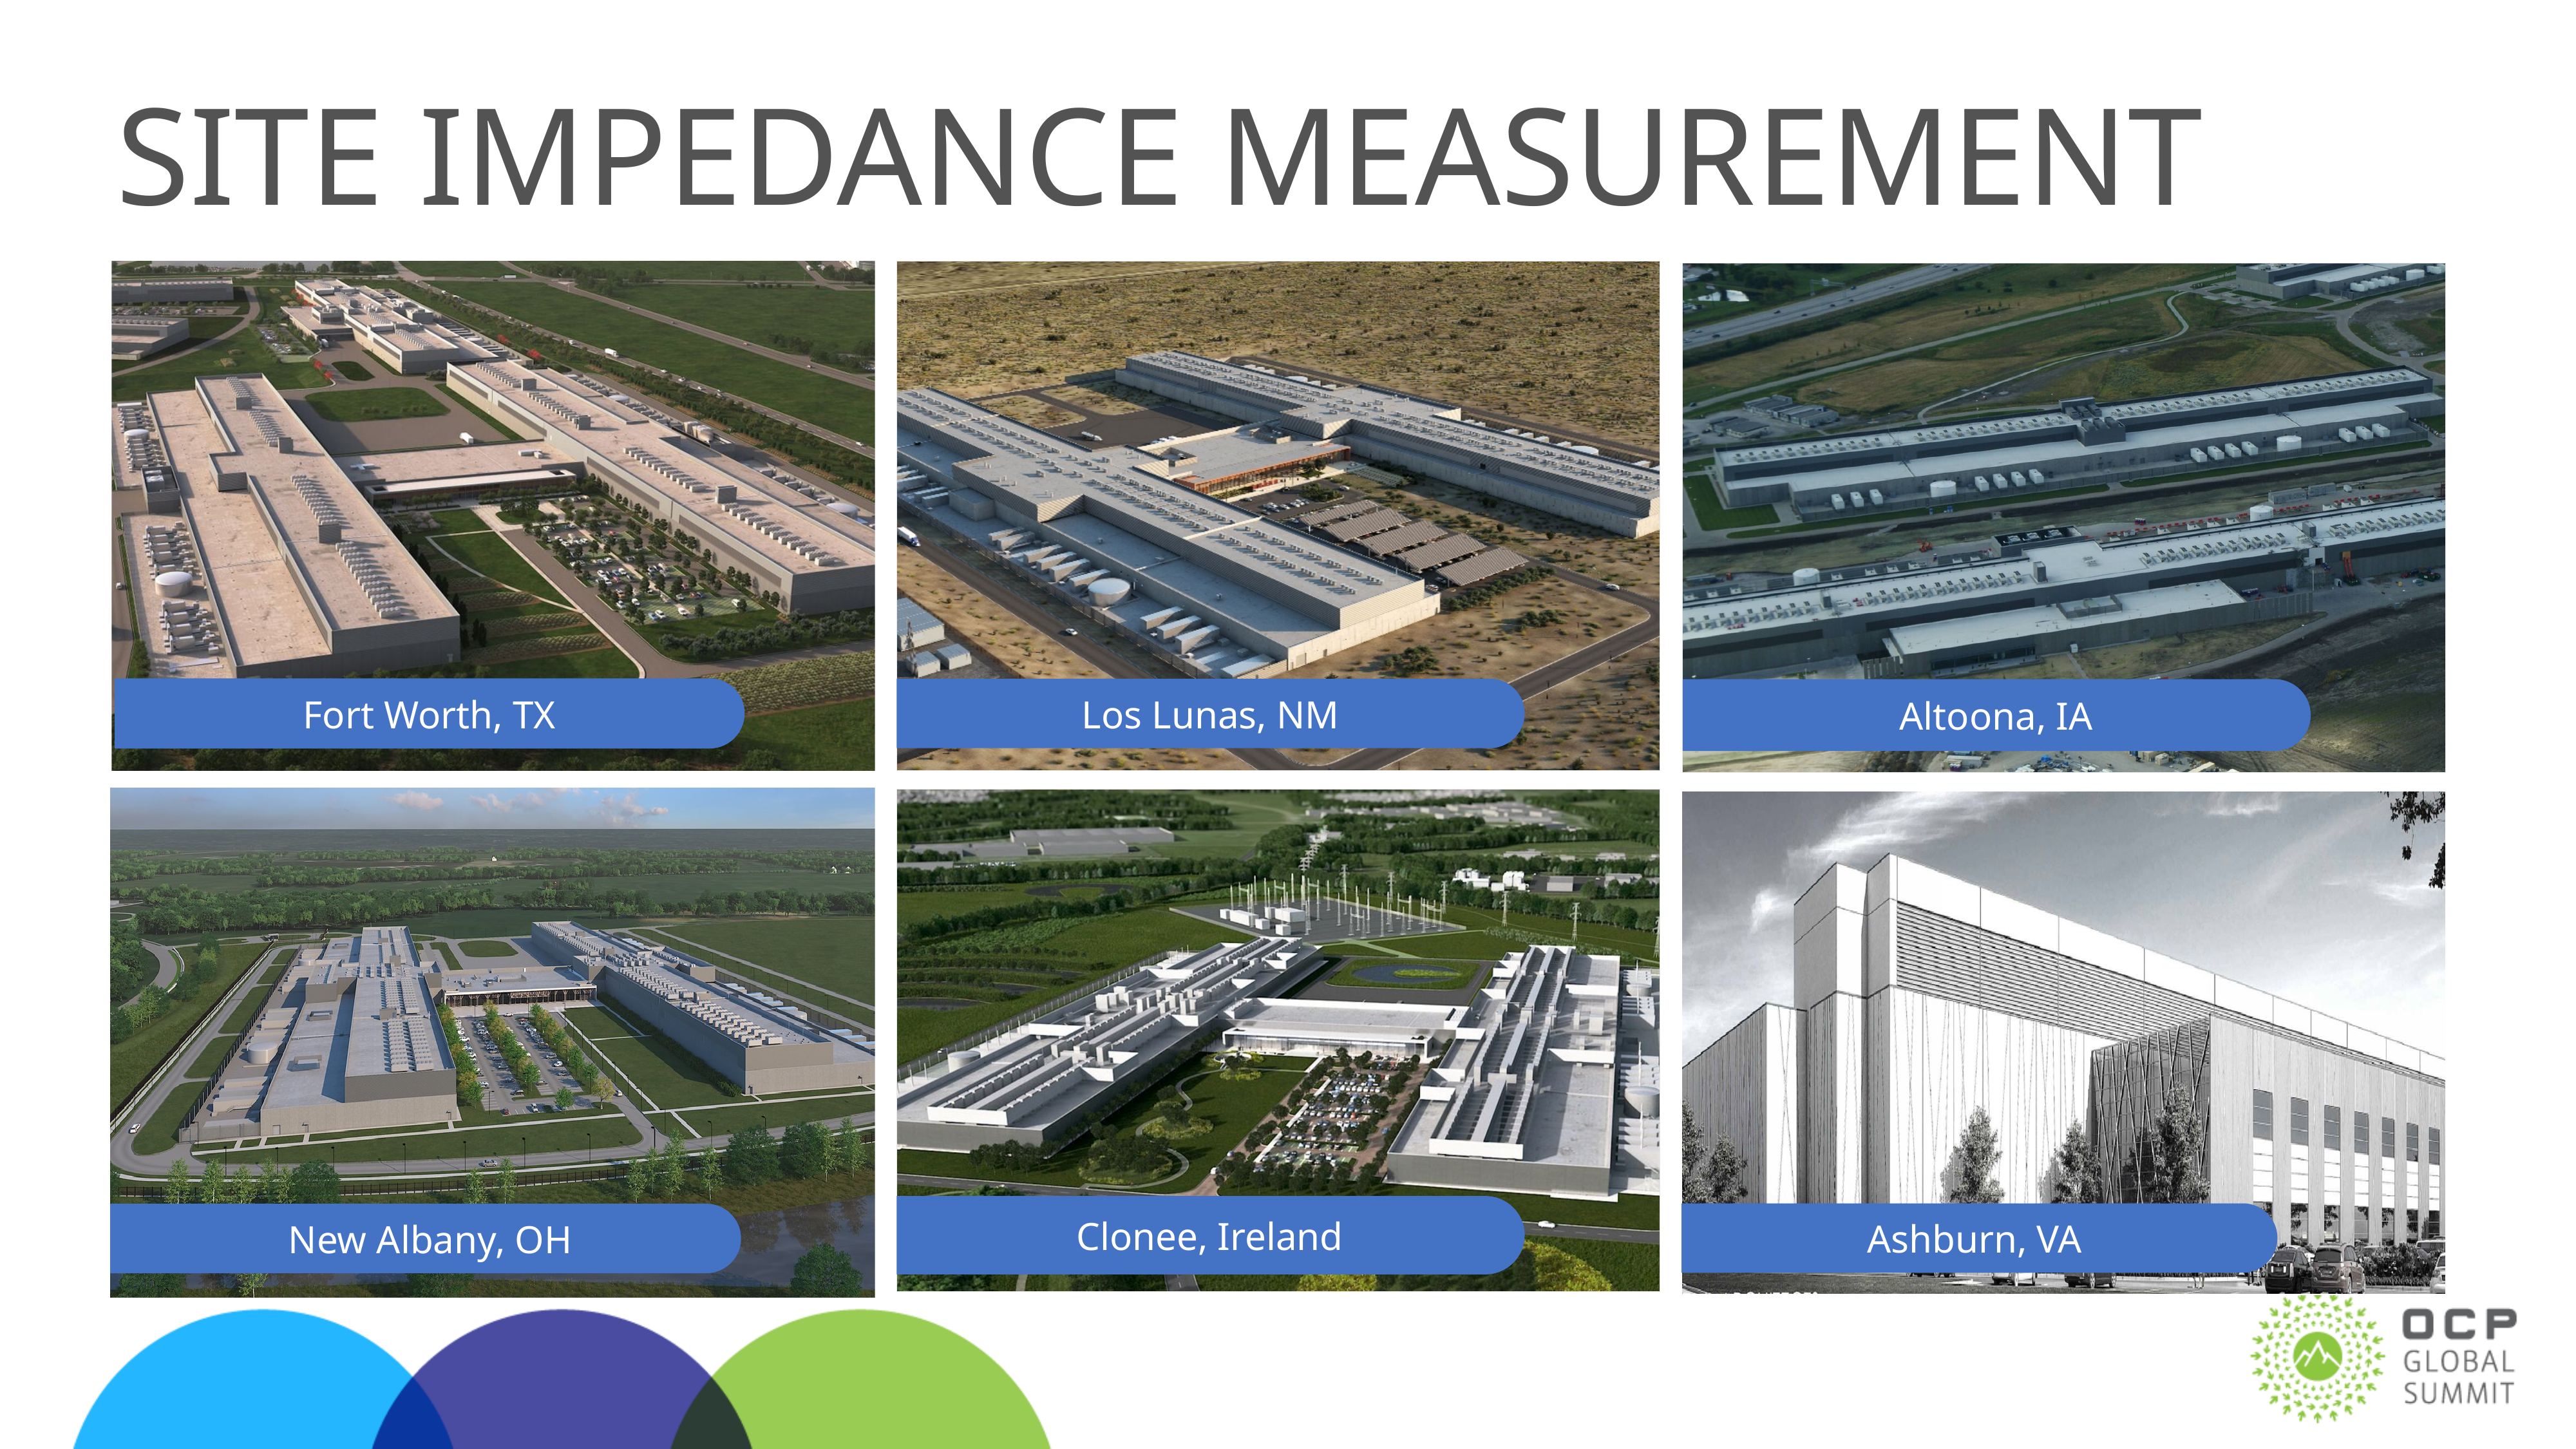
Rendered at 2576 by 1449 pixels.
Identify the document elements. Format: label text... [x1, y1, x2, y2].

title Site Impedance Measurement [106, 77, 2329, 247]
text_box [1681, 791, 2445, 1295]
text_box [111, 261, 875, 772]
picture [0, 0, 2576, 1449]
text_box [1682, 263, 2447, 773]
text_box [896, 261, 1660, 772]
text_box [109, 787, 875, 1298]
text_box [896, 789, 1660, 1293]
